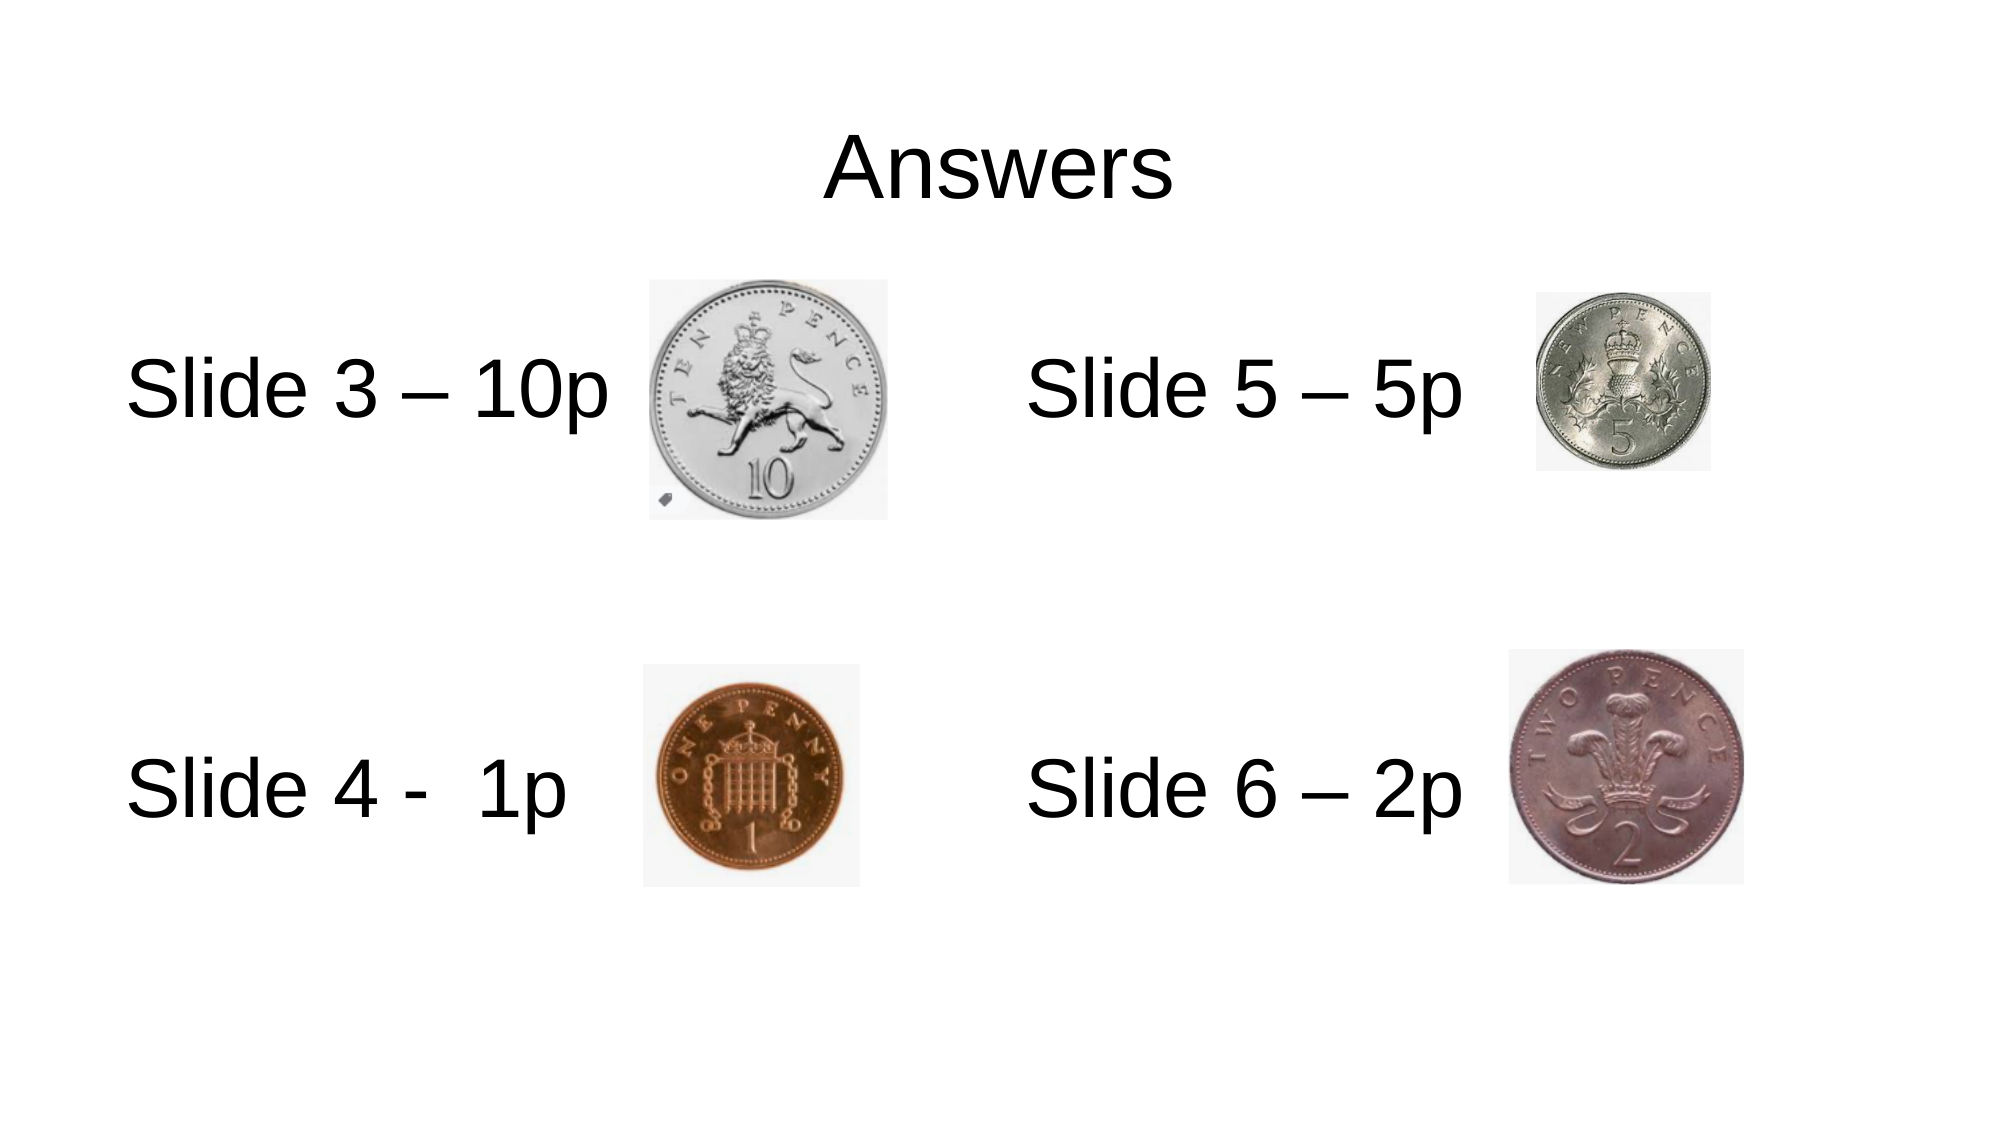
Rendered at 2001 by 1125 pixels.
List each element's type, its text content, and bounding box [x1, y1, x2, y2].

picture [643, 664, 860, 887]
picture [1505, 649, 1752, 887]
picture [1536, 291, 1721, 475]
picture [648, 277, 892, 524]
title Answers [137, 59, 1863, 278]
text_box Slide 3 – 10p Slide 5 – 5p Slide 4 - 1p Slide 6 – 2p [110, 326, 1794, 1042]
